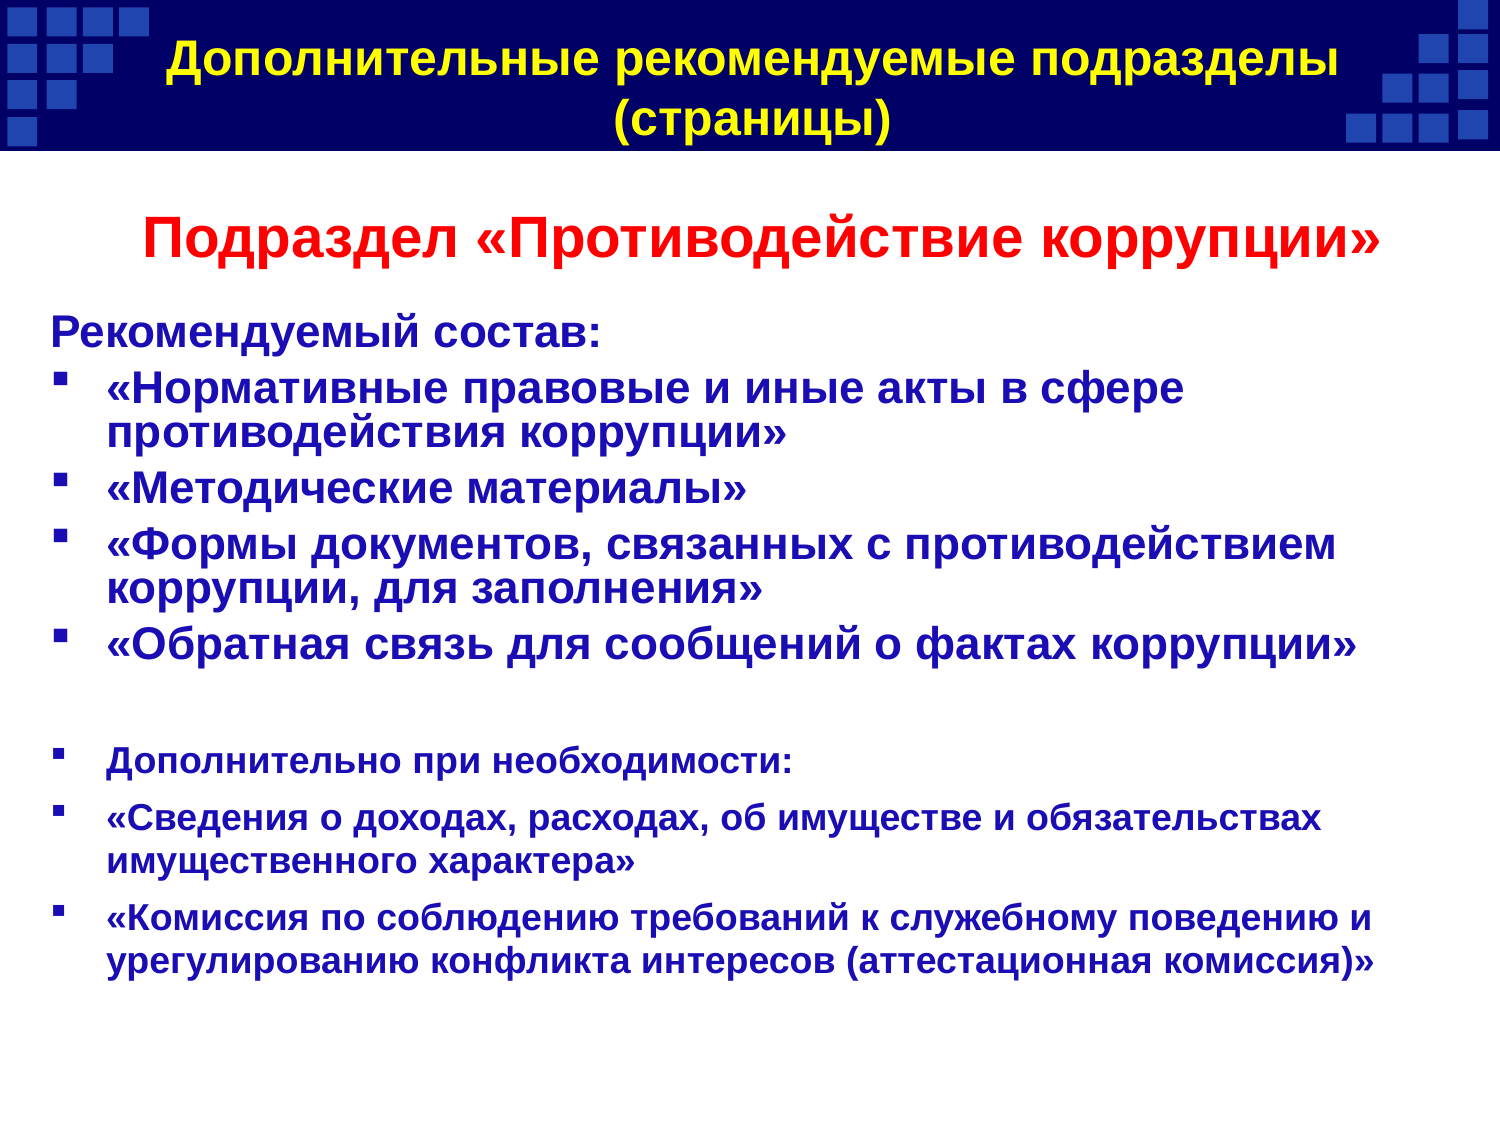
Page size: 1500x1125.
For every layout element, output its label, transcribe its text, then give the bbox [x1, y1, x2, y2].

title Дополнительные рекомендуемые подразделы (страницы) [28, 24, 1479, 147]
list Подраздел «Противодействие коррупции» Рекомендуемый состав: «Нормативные правовые и иные акты в сфере противодействия коррупции» «Методические материалы» «Формы документов, связанных с противодействием коррупции, для заполнения» «Обратная связь для сообщений о фактах коррупции» Дополнительно при необходимости: «Сведения о доходах, расходах, об имуществе и обязательствах имущественного характера» «Комиссия по соблюдению требований к служебному поведению и урегулированию конфликта интересов (аттестационная комиссия)» [50, 224, 1475, 1042]
